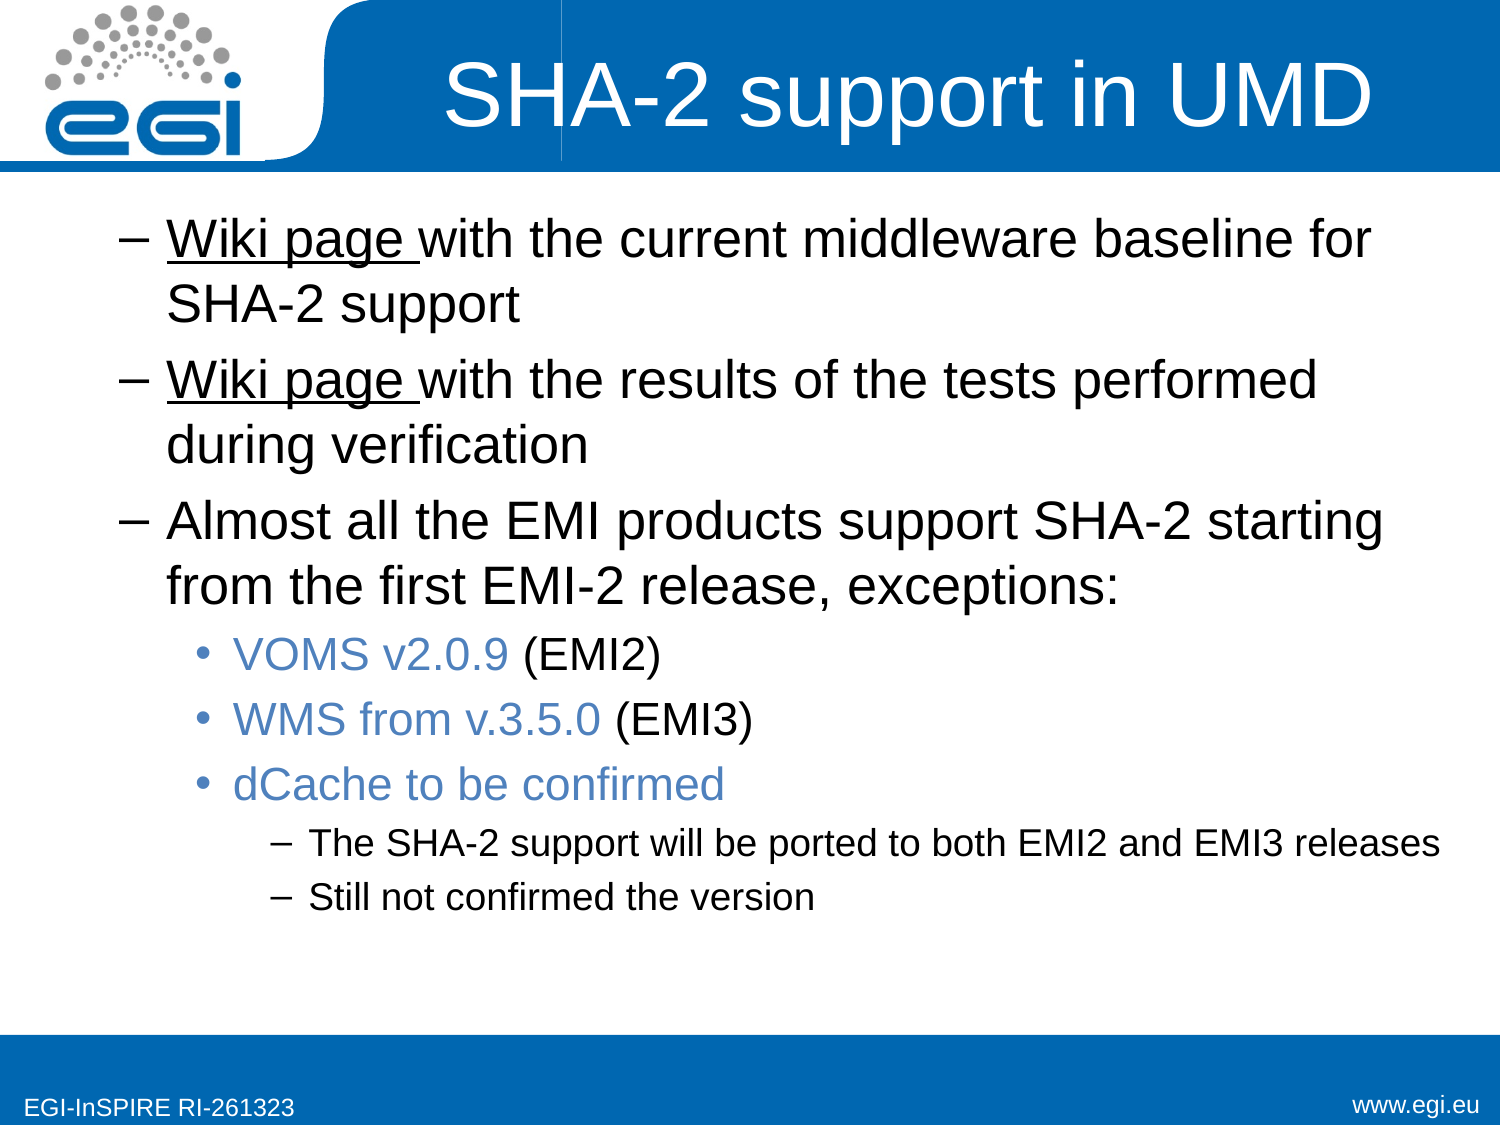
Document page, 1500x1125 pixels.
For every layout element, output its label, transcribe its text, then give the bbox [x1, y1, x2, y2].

list Wiki page with the current middleware baseline for SHA-2 support Wiki page with the results of the tests performed during verification Almost all the EMI products support SHA-2 starting from the first EMI-2 release, exceptions: VOMS v2.0.9 (EMI2) WMS from v.3.5.0 (EMI3) dCache to be confirmed The SHA-2 support will be ported to both EMI2 and EMI3 releases Still not confirmed the version [29, 196, 1471, 976]
title SHA-2 support in UMD [348, 19, 1471, 161]
picture [0, 0, 265, 161]
